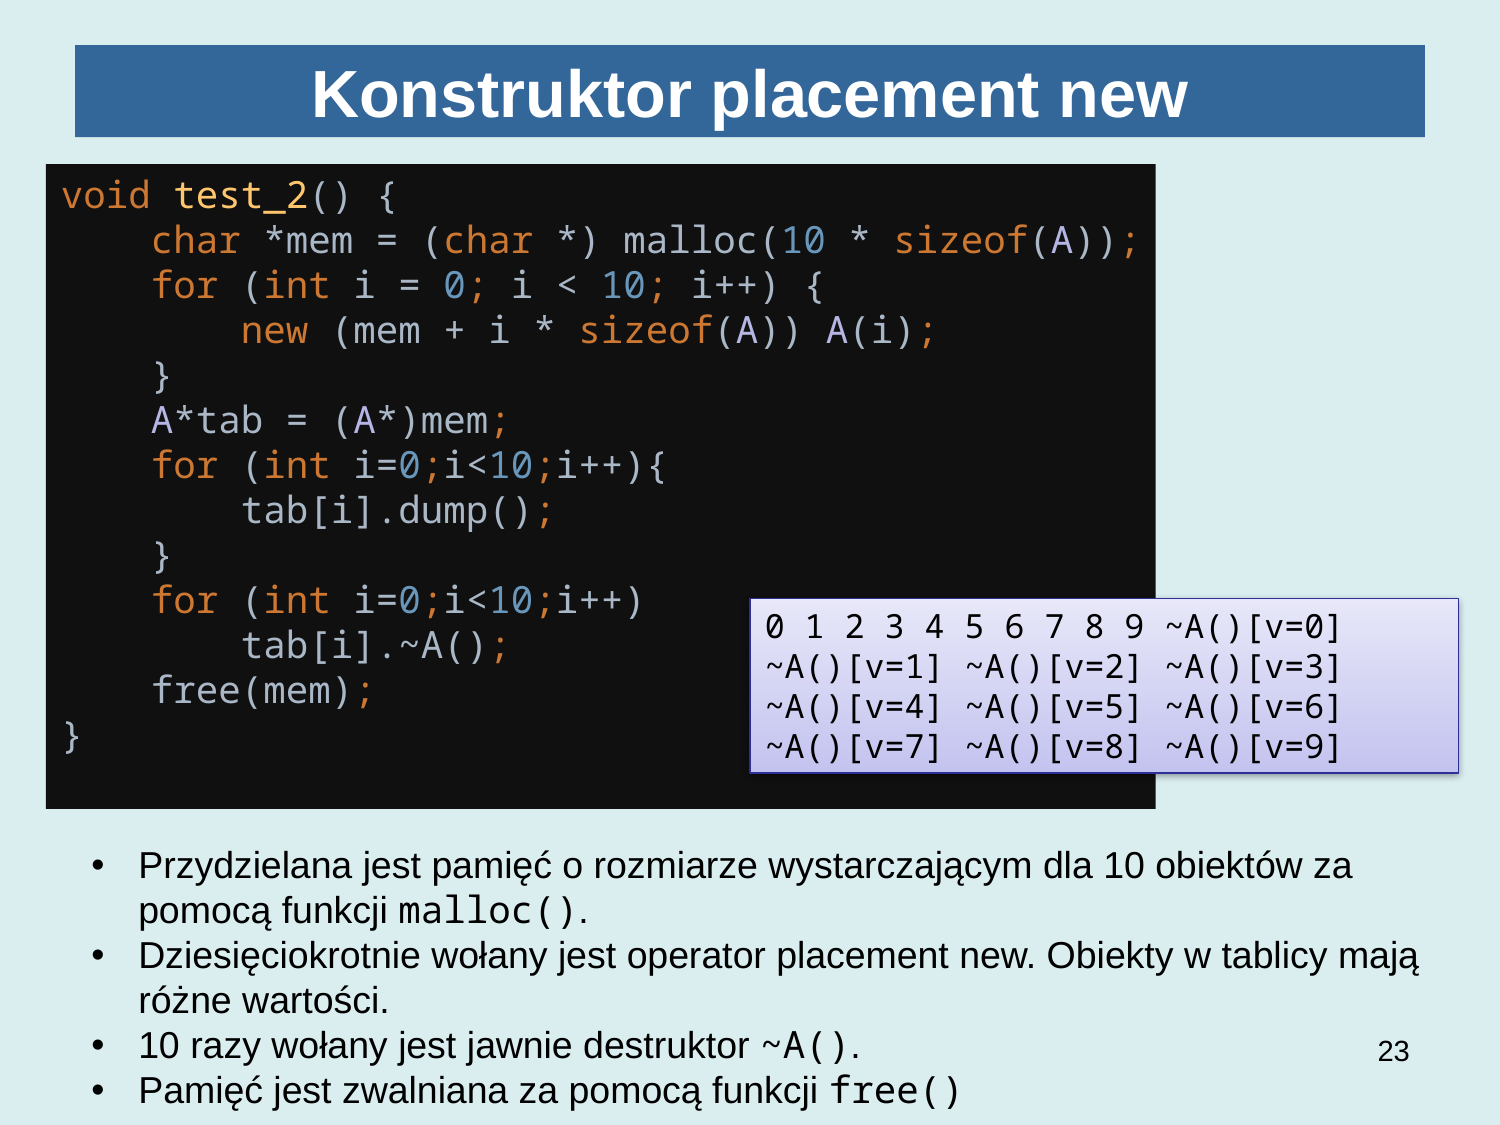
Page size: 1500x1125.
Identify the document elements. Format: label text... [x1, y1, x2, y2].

text_box void test_2() { char *mem = (char *) malloc(10 * sizeof(A)); for (int i = 0; i < 10; i++) { new (mem + i * sizeof(A)) A(i); } A*tab = (A*)mem; for (int i=0;i<10;i++){ tab[i].dump(); } for (int i=0;i<10;i++) tab[i].~A(); free(mem); } [45, 164, 1156, 809]
title Konstruktor placement new [75, 45, 1425, 138]
text_box 0 1 2 3 4 5 6 7 8 9 ~A()[v=0] ~A()[v=1] ~A()[v=2] ~A()[v=3] ~A()[v=4] ~A()[v=5] ~A()[v=6] ~A()[v=7] ~A()[v=8] ~A()[v=9] [749, 598, 1459, 774]
text_box Przydzielana jest pamięć o rozmiarze wystarczającym dla 10 obiektów za pomocą funkcji malloc(). Dziesięciokrotnie wołany jest operator placement new. Obiekty w tablicy mają różne wartości. 10 razy wołany jest jawnie destruktor ~A(). Pamięć jest zwalniana za pomocą funkcji free() [76, 834, 1459, 1119]
